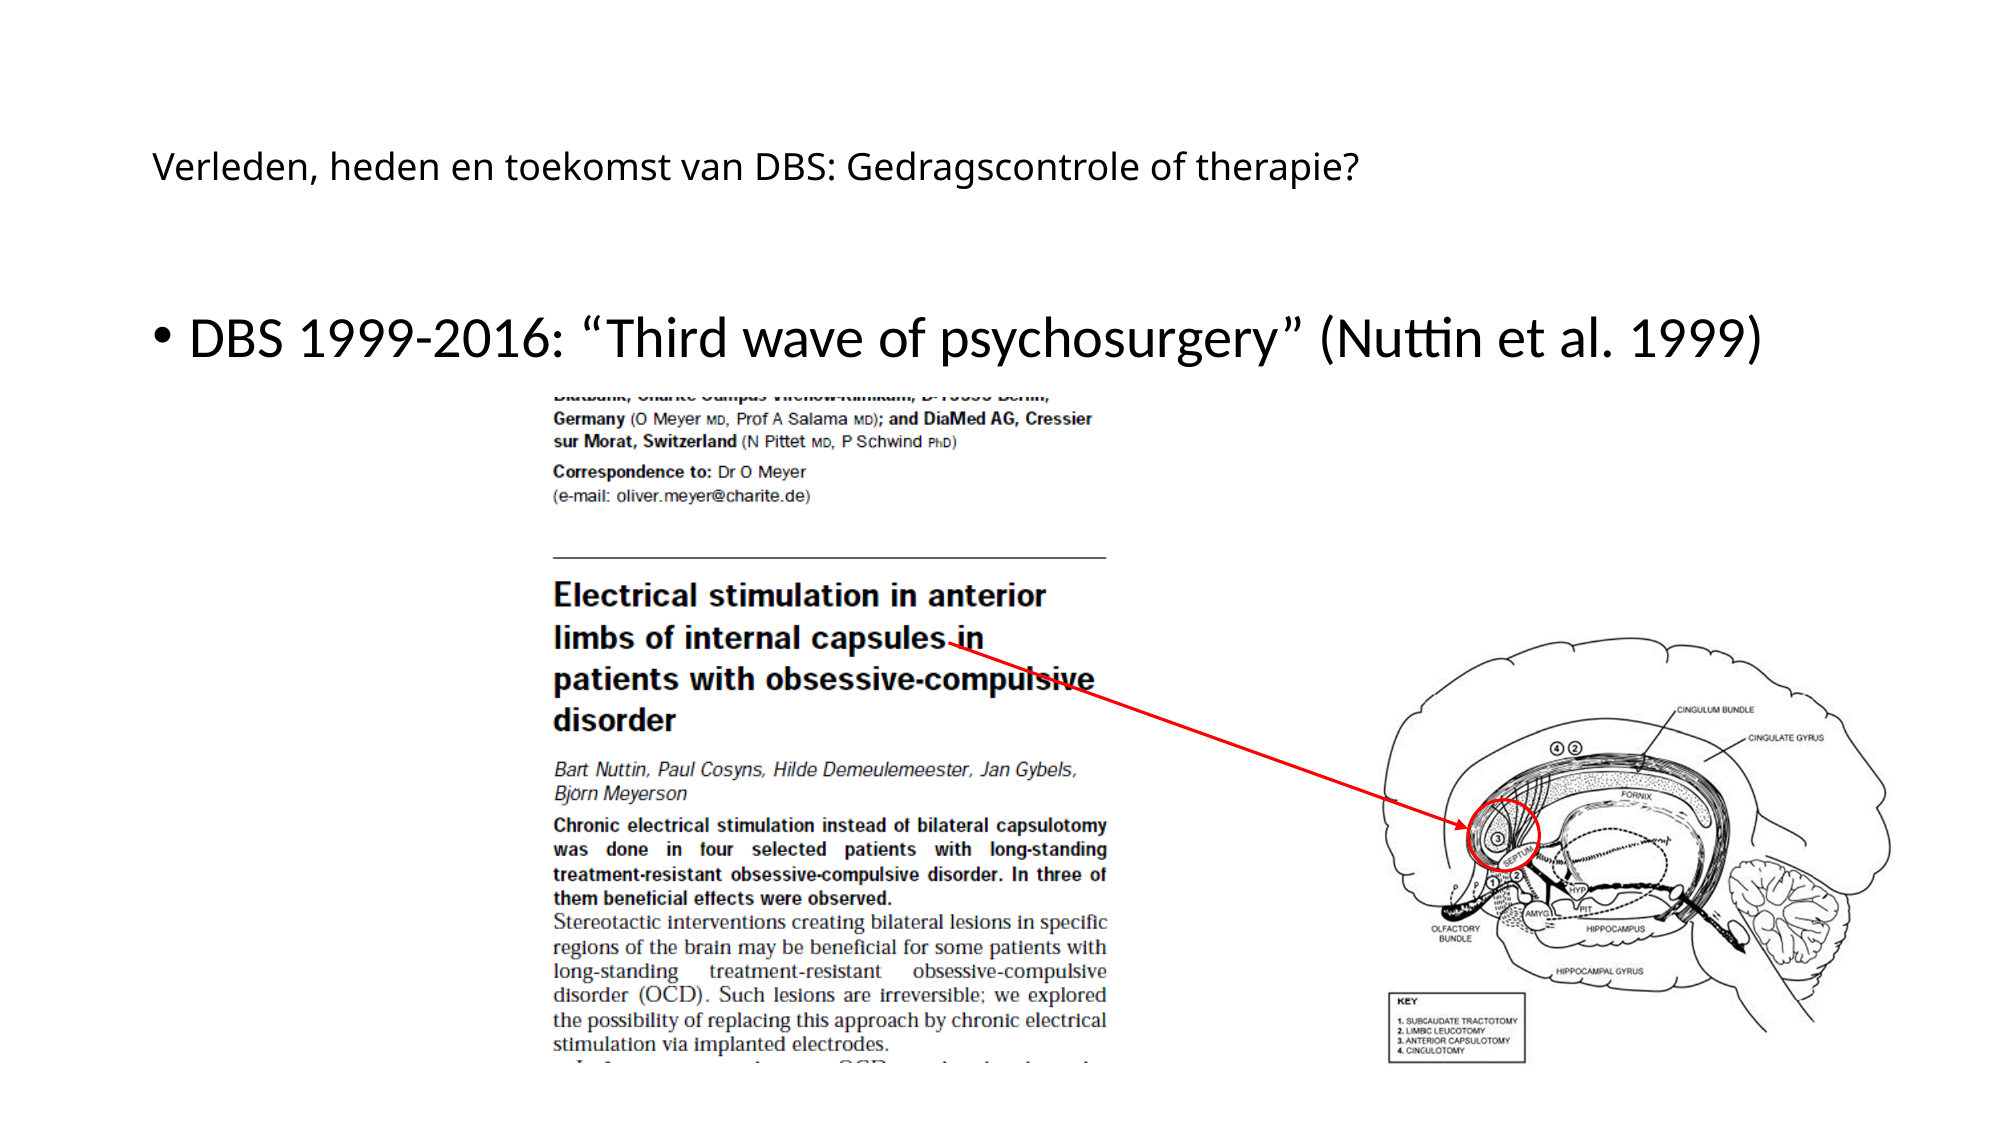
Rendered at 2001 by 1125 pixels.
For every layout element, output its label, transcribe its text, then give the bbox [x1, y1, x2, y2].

picture [1327, 618, 1909, 1076]
picture [527, 397, 1134, 1063]
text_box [948, 642, 1469, 829]
list DBS 1999-2016: “Third wave of psychosurgery” (Nuttin et al. 1999) [137, 299, 1863, 1014]
title Verleden, heden en toekomst van DBS: Gedragscontrole of therapie? [137, 59, 1863, 278]
